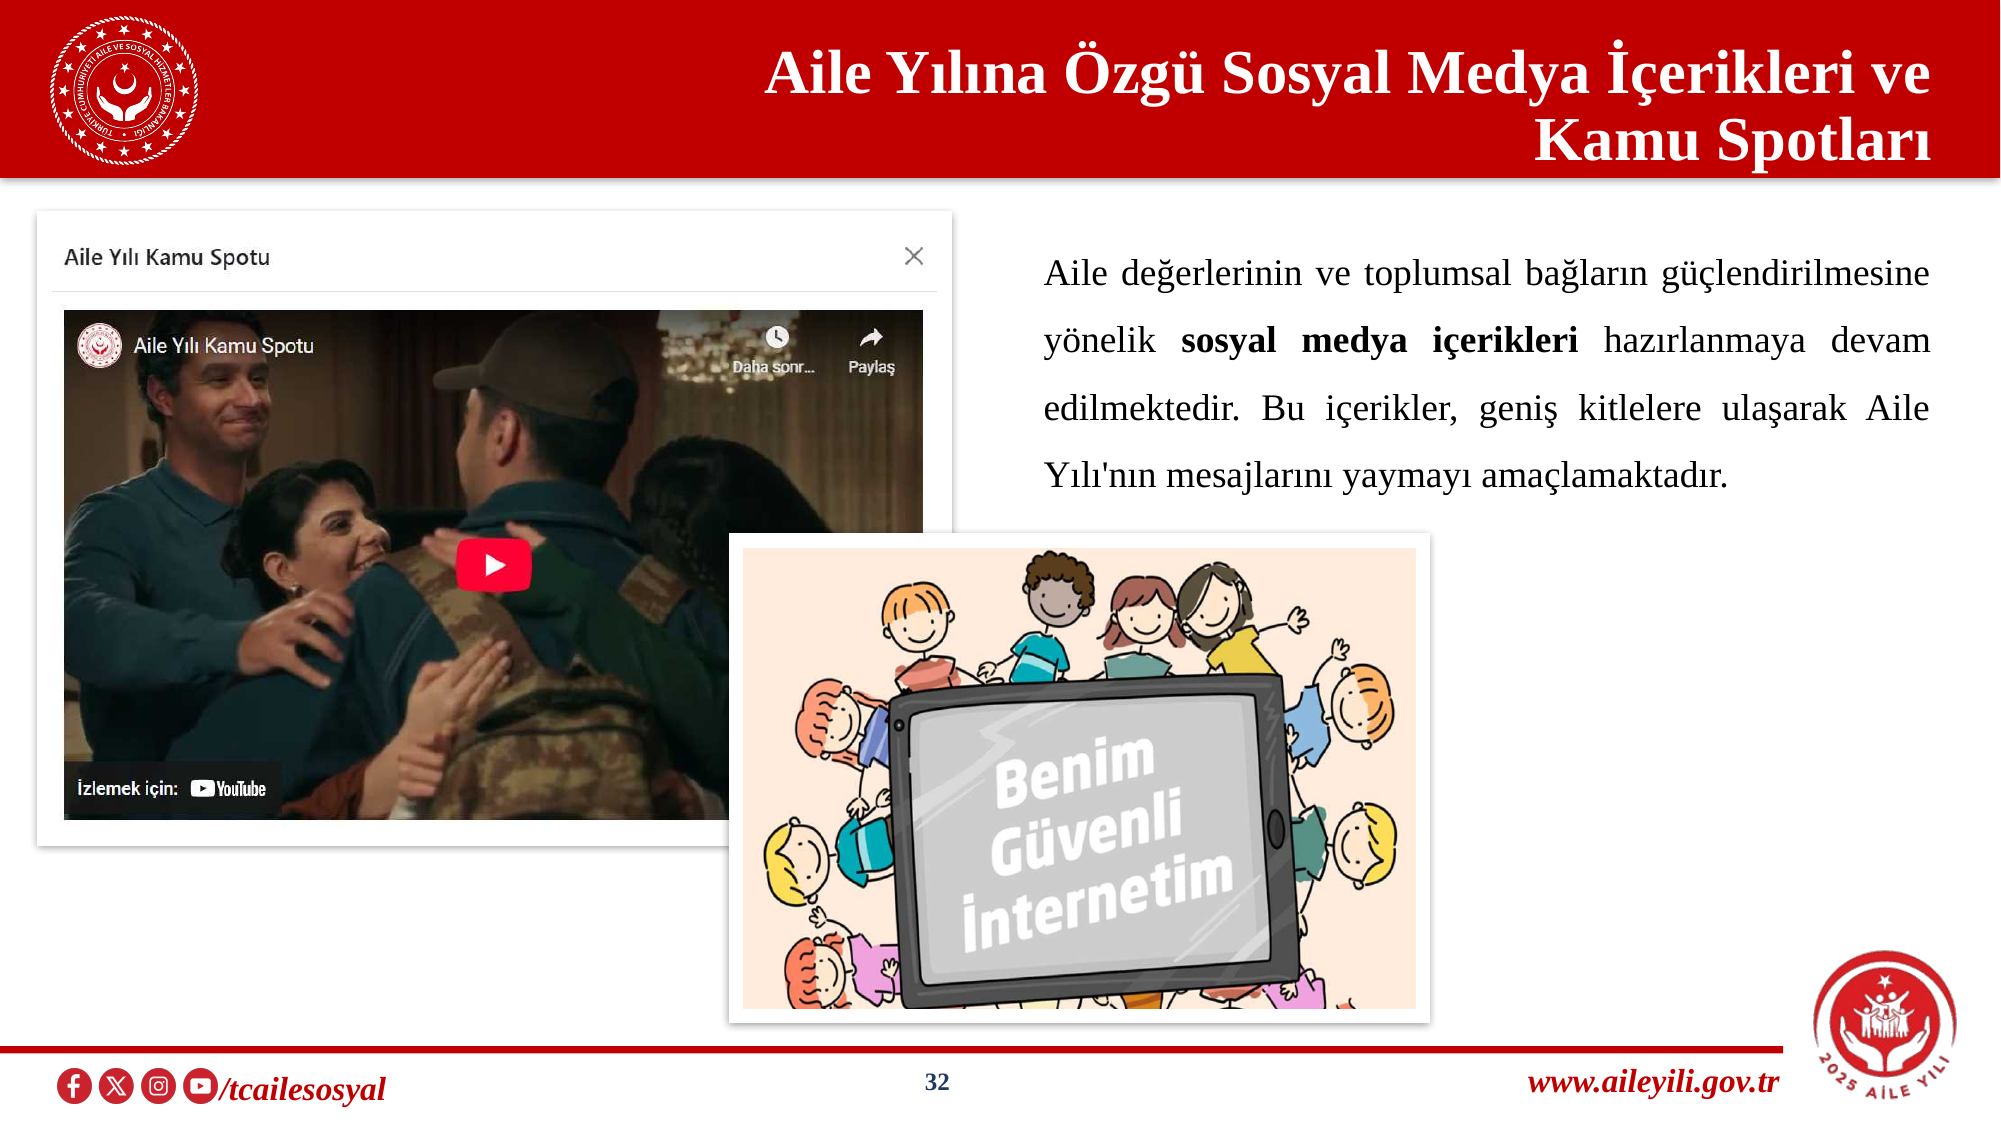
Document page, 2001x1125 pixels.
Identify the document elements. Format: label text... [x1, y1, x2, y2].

picture [50, 16, 198, 165]
picture [51, 225, 1416, 1009]
picture [1795, 943, 1976, 1110]
slide_number 32 [712, 1057, 1163, 1118]
text_box Aile değerlerinin ve toplumsal bağların güçlendirilmesine yönelik sosyal medya içerikleri hazırlanmaya devam edilmektedir. Bu içerikler, geniş kitlelere ulaşarak Aile Yılı'nın mesajlarını yaymayı amaçlamaktadır. [1028, 217, 1947, 503]
title Aile Yılına Özgü Sosyal Medya İçerikleri ve Kamu Spotları [624, 31, 1947, 167]
picture [57, 1068, 218, 1104]
